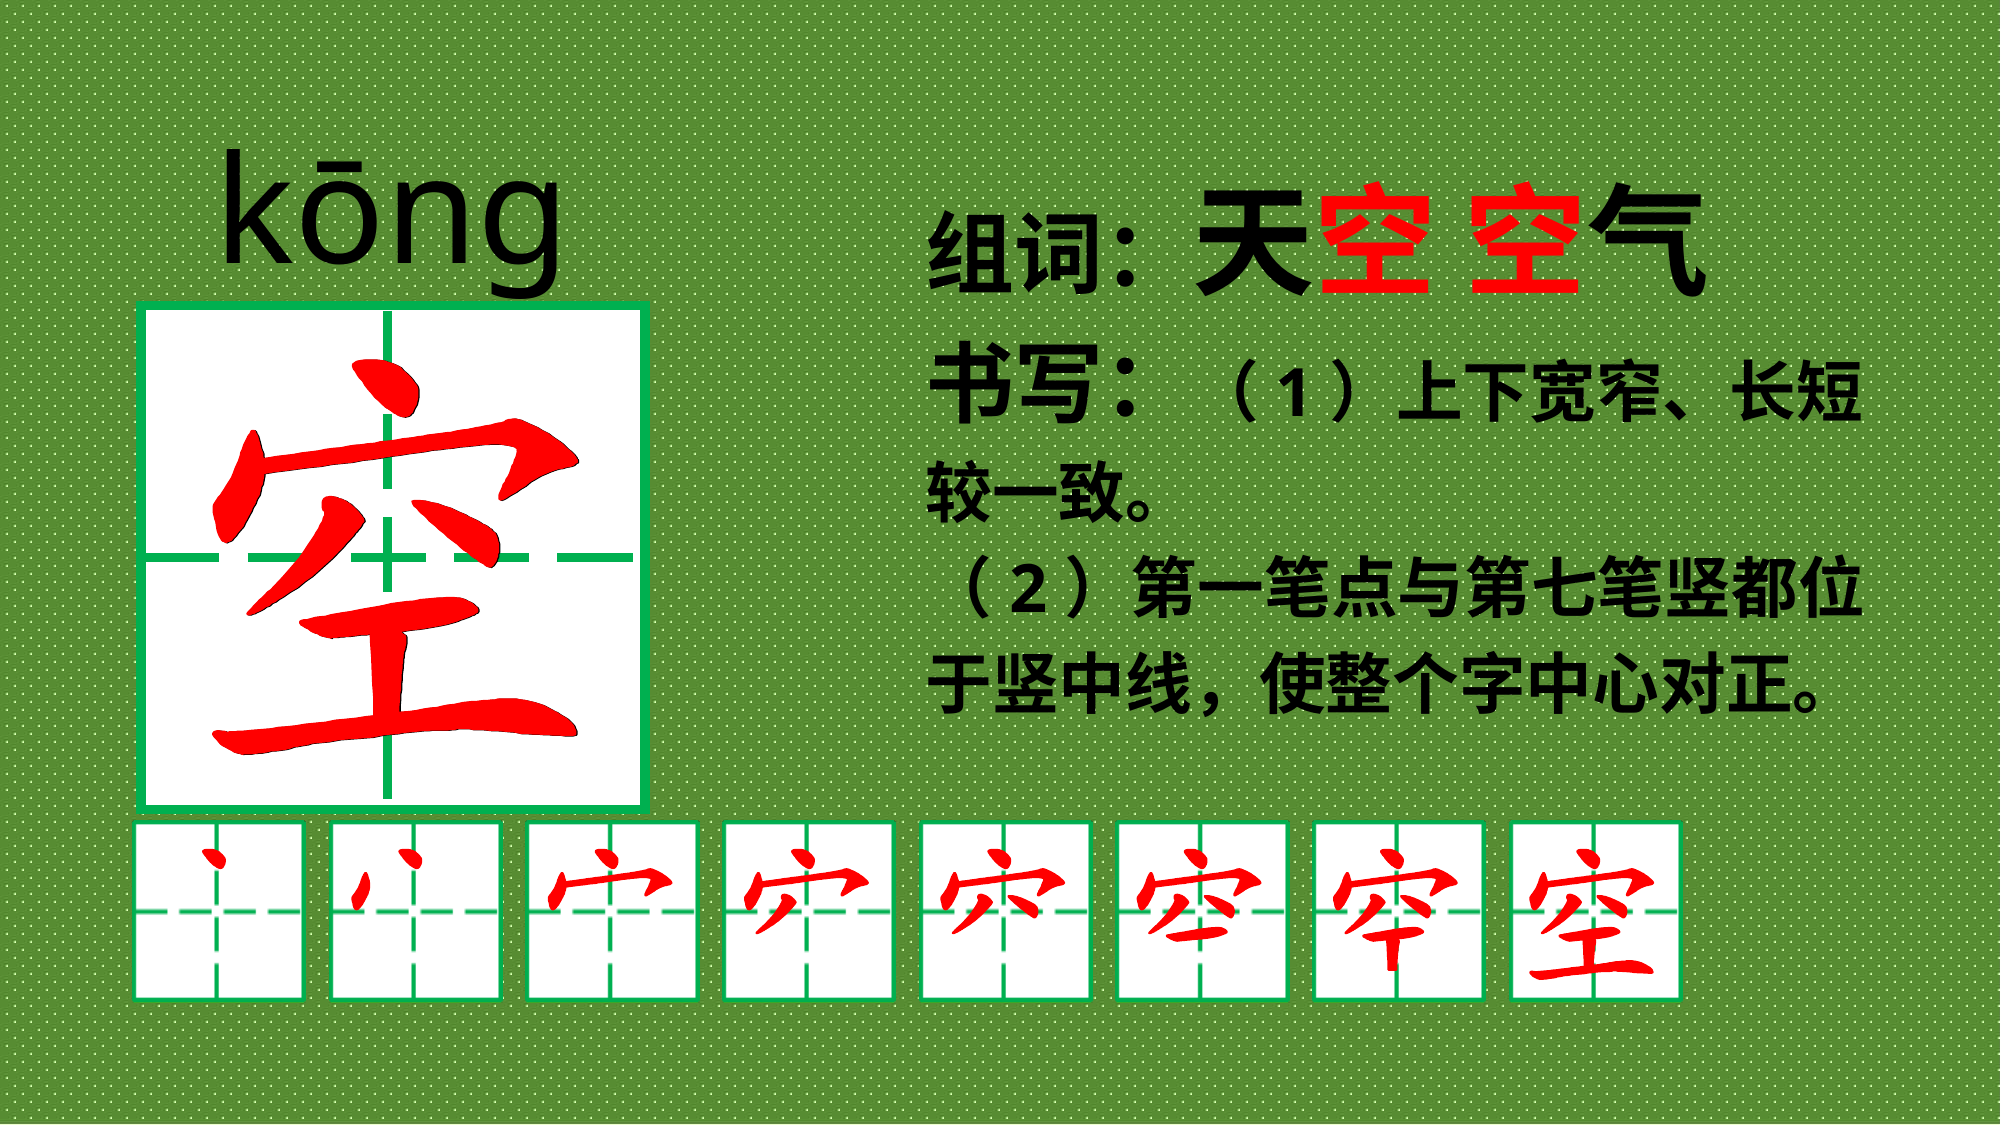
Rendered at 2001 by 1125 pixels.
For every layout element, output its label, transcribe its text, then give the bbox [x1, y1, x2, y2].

text_box kōnɡ [165, 105, 659, 301]
text_box 组词：天空 空气 [910, 113, 1888, 319]
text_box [140, 305, 649, 815]
text_box 书写：（1）上下宽窄、长短较一致。 （2）第一笔点与第七笔竖都位于竖中线，使整个字中心对正。 [910, 319, 1888, 802]
picture [0, 0, 2001, 1125]
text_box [213, 360, 579, 755]
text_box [132, 820, 1683, 1005]
